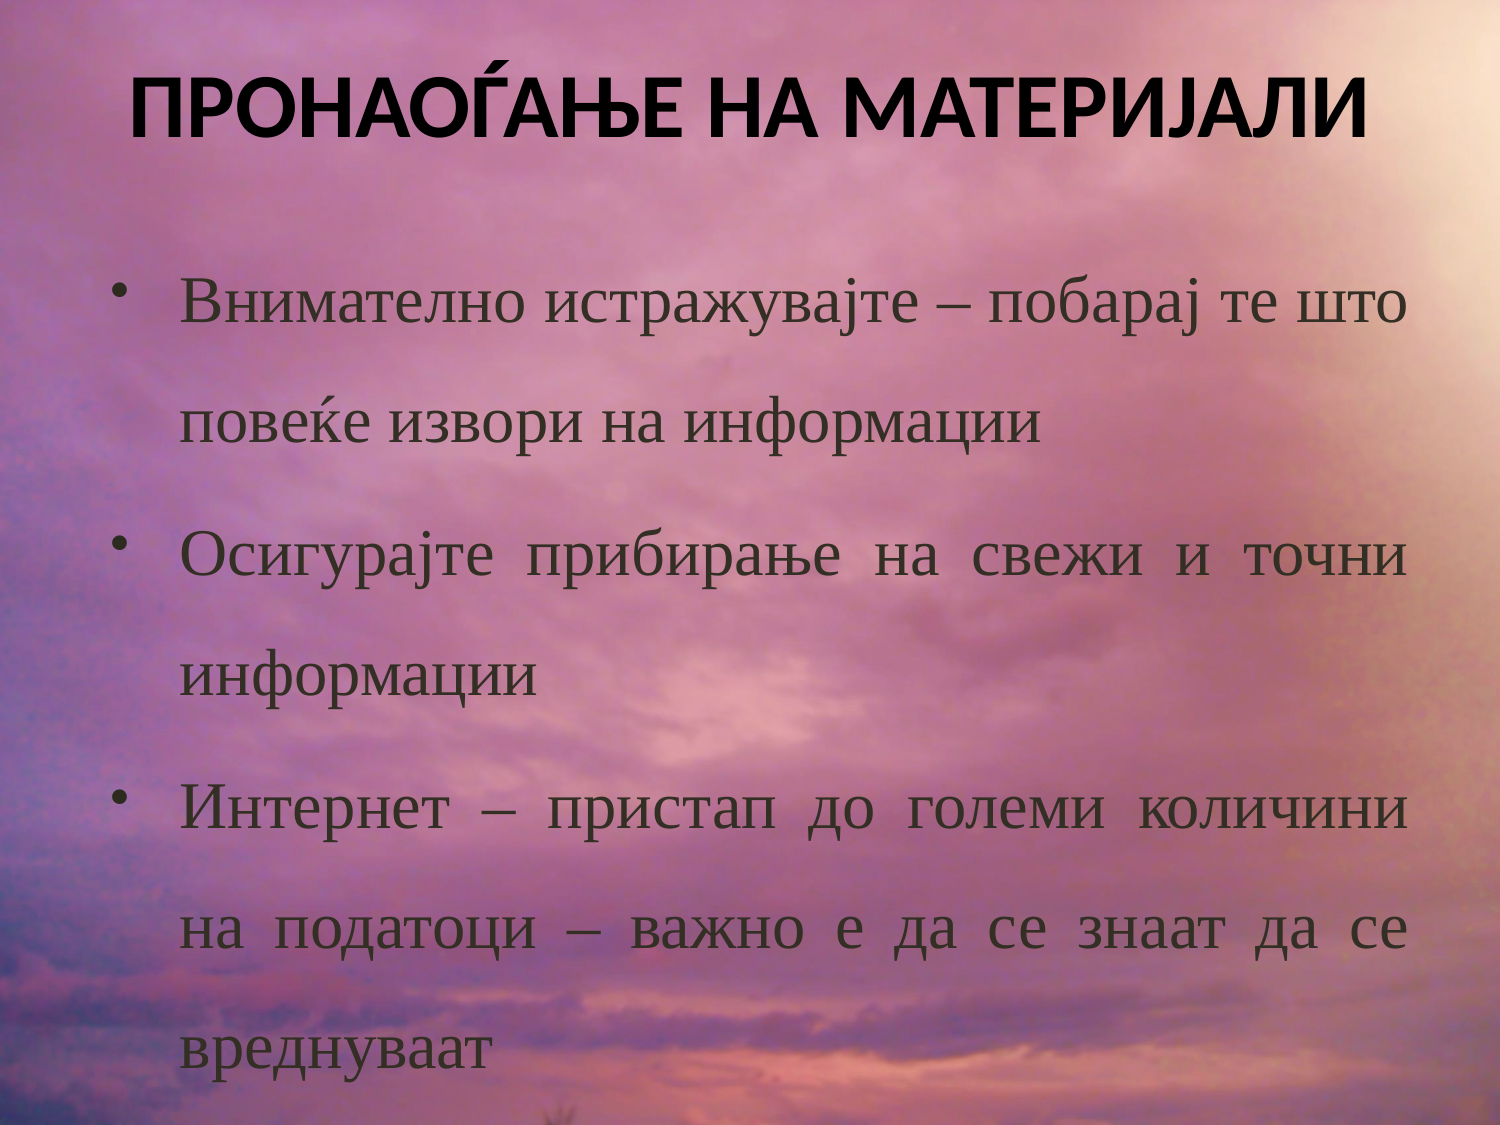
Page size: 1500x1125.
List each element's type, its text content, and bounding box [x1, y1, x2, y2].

title ПРОНАОЃАЊЕ НА МАТЕРИЈАЛИ [75, 7, 1425, 195]
list Внимателно истражувајте – побарај те што повеќе извори на информации Осигурајте прибирање на свежи и точни информации Интернет – пристап до големи количини на податоци – важно е да се знаат да се вреднуваат [75, 208, 1425, 1071]
